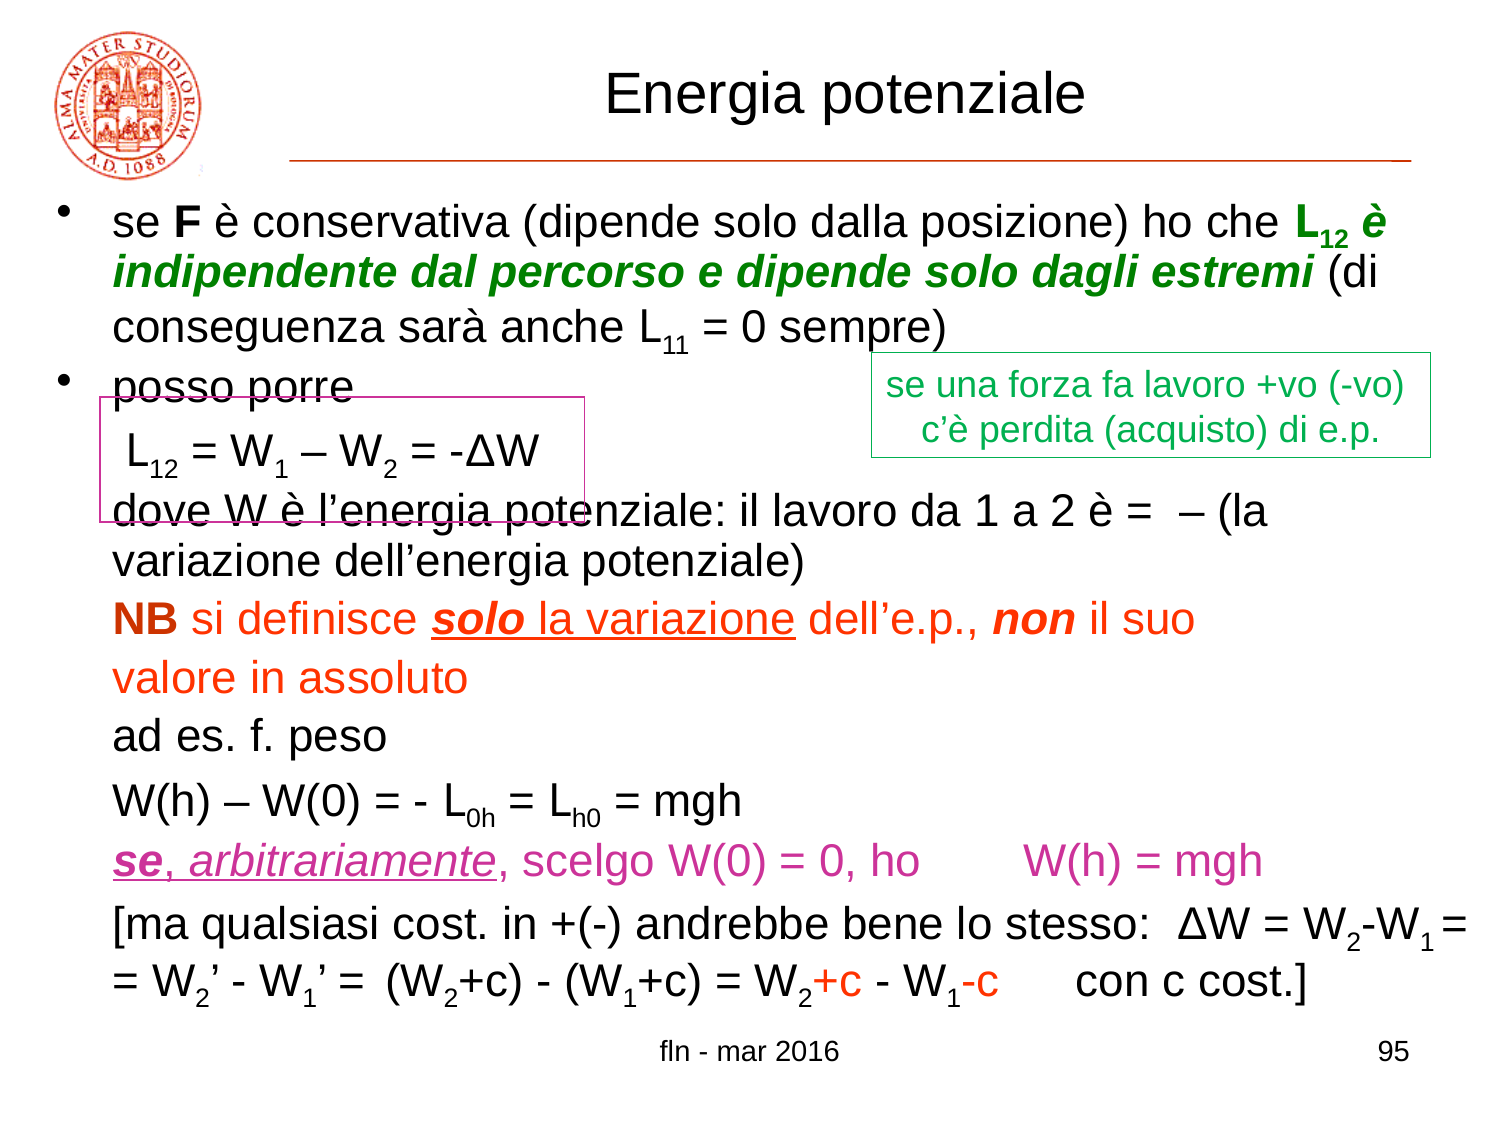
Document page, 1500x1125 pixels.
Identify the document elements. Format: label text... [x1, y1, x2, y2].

picture [53, 30, 203, 184]
text_box [100, 397, 585, 522]
title Energia potenziale [277, 42, 1415, 137]
text_box se una forza fa lavoro +vo (-vo) c’è perdita (acquisto) di e.p. [871, 352, 1431, 458]
slide_number 95 [1074, 1024, 1425, 1103]
footer fln - mar 2016 [512, 1024, 988, 1103]
list se F è conservativa (dipende solo dalla posizione) ho che L12 è indipendente dal percorso e dipende solo dagli estremi (di conseguenza sarà anche L11 = 0 sempre) posso porre L12 = W1 – W2 = -ΔW dove W è l’energia potenziale: il lavoro da 1 a 2 è = – (la variazione dell’energia potenziale) NB si definisce solo la variazione dell’e.p., non il suo valore in assoluto ad es. f. peso W(h) – W(0) = - L0h = Lh0 = mgh se, arbitrariamente, scelgo W(0) = 0, ho W(h) = mgh [ma qualsiasi cost. in +(-) andrebbe bene lo stesso: ΔW = W2-W1 = = W2’ - W1’ = (W2+c) - (W1+c) = W2+c - W1-c con c cost.] [41, 184, 1500, 1005]
